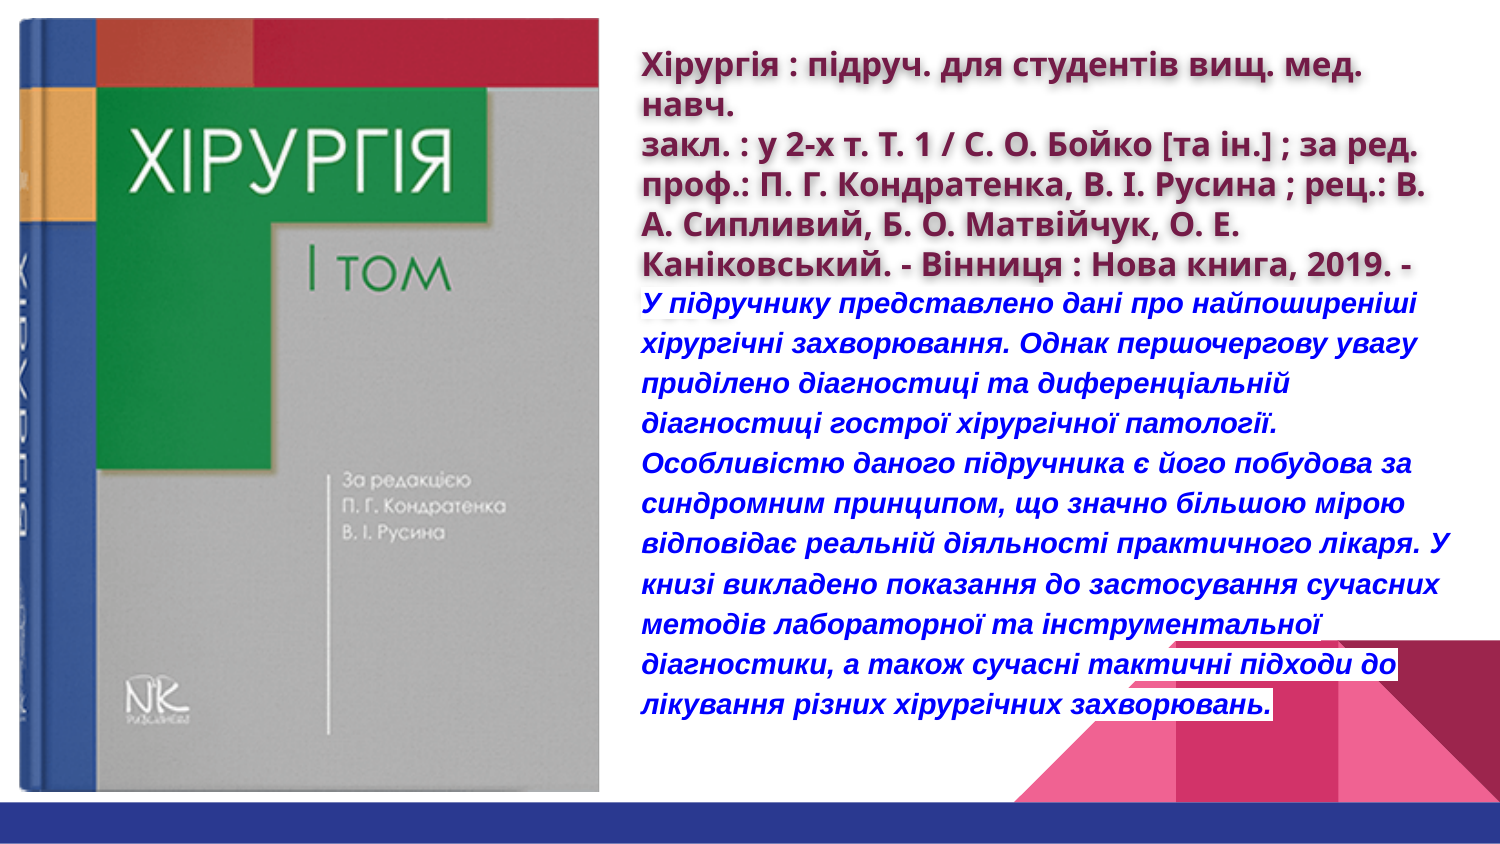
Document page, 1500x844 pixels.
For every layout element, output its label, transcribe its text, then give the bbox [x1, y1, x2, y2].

title Хірургія : підруч. для студентів вищ. мед. навч. закл. : у 2-х т. Т. 1 / С. О. Бойко [та ін.] ; за ред. проф.: П. Г. Кондратенка, B. I. Русина ; рец.: В. А. Сипливий, Б. О. Матвійчук, О. Е. Каніковський. - Вінниця : Нова книга, 2019. - 704 с. [626, 28, 1471, 129]
list У підручнику представлено дані про найпоширеніші хірургічні захворювання. Однак першочергову увагу приділено діагностиці та диференціальній діагностиці гострої хірургічної патології. Особливістю даного підручника є його побудова за синдромним принципом, що значно більшою мірою відповідає реальній діяльності практичного лікаря. У книзі викладено показання до застосування сучасних методів лабораторної та інструментальної діагностики, а також сучасні тактичні підходи до лікування різних хірургічних захворювань. [626, 263, 1471, 653]
picture [18, 18, 601, 793]
